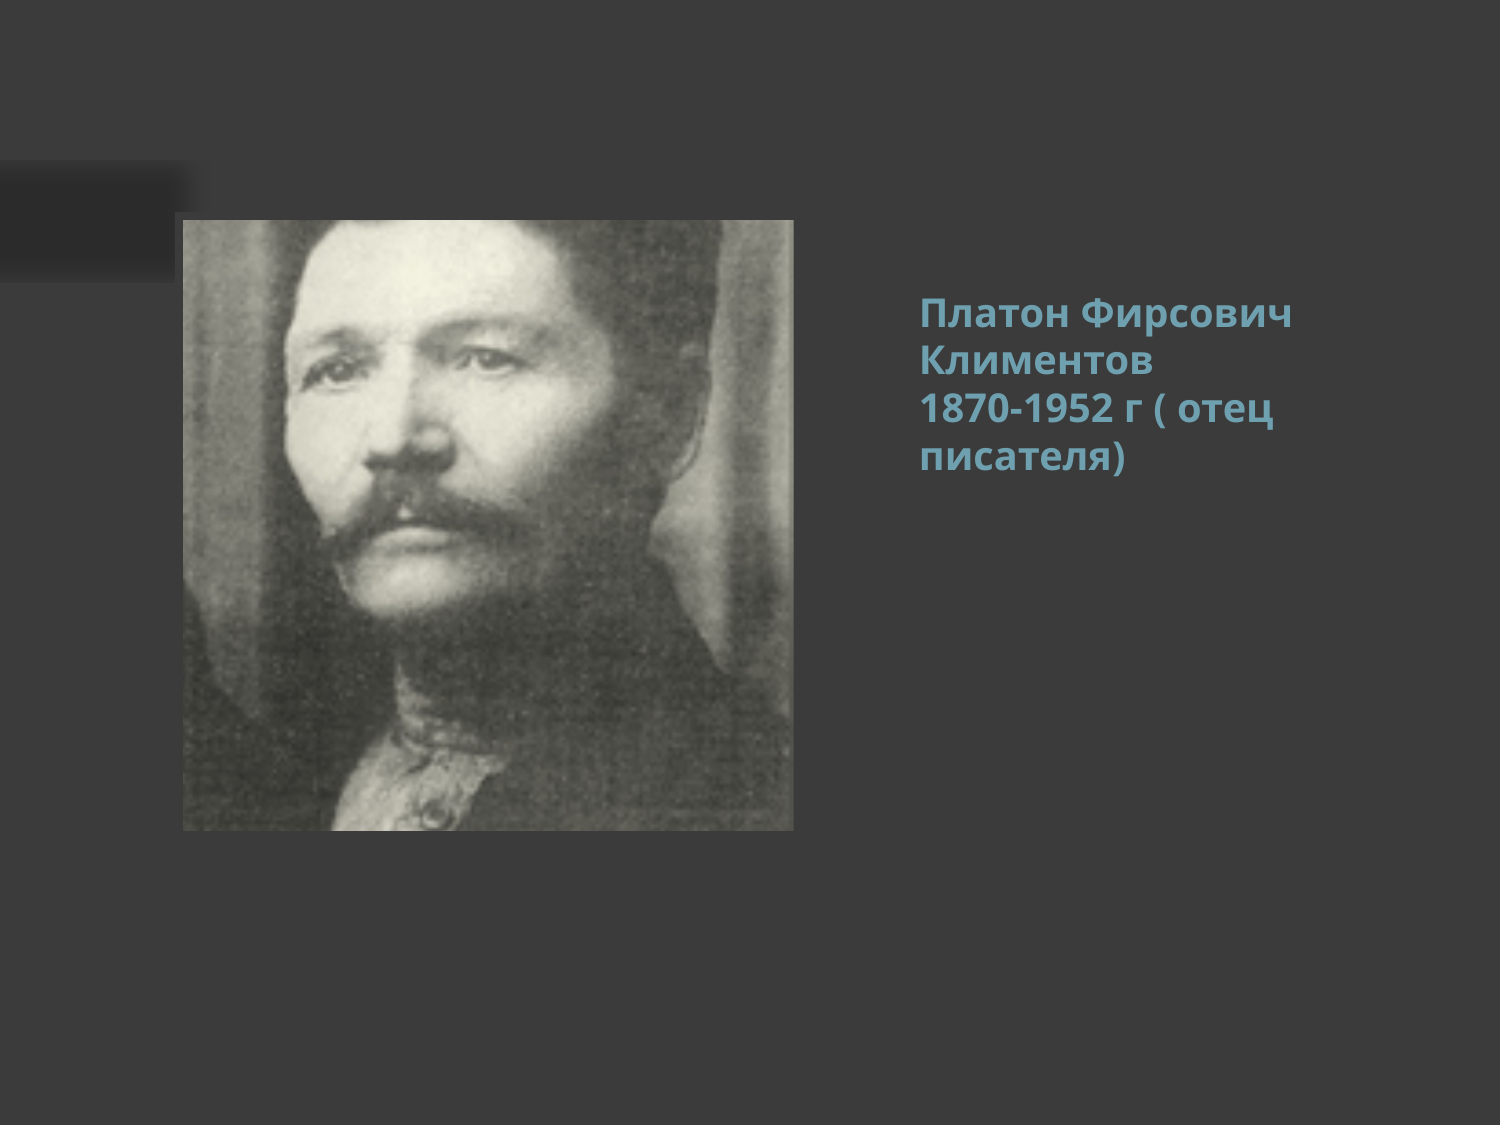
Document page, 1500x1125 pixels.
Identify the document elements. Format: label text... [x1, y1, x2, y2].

title Платон Фирсович Климентов 1870-1952 г ( отец писателя) [911, 279, 1413, 486]
picture [182, 219, 794, 831]
